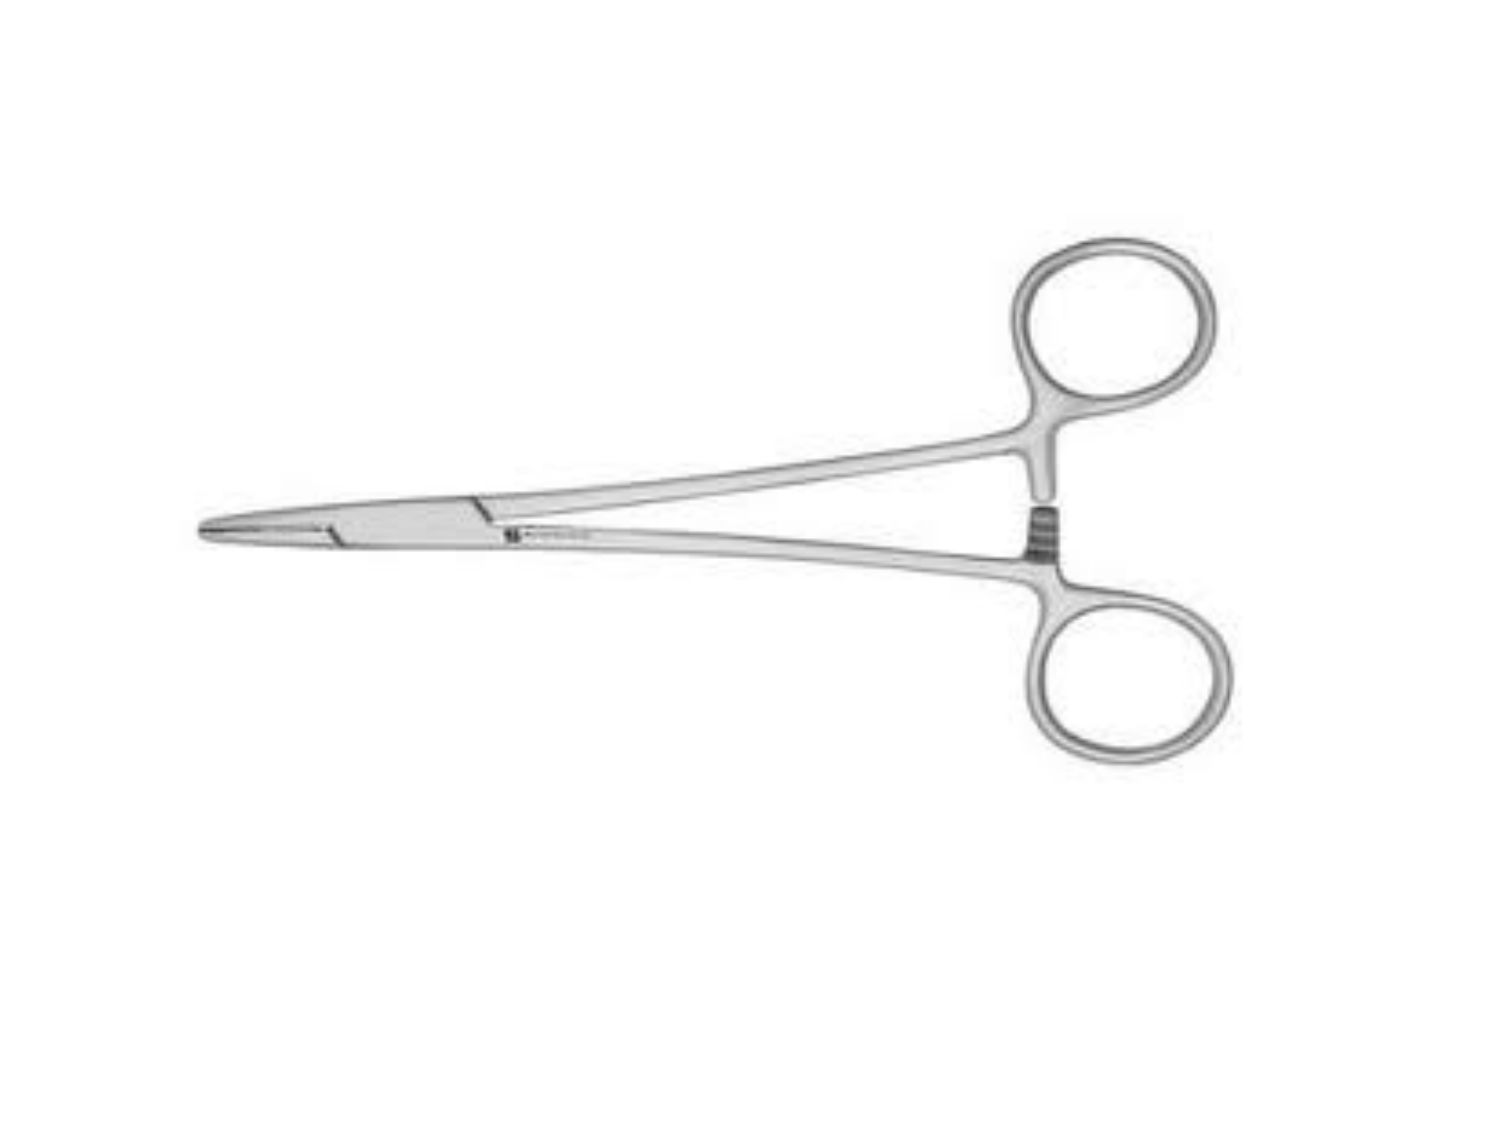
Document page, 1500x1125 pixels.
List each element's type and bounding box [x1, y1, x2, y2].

picture [167, 202, 1268, 806]
